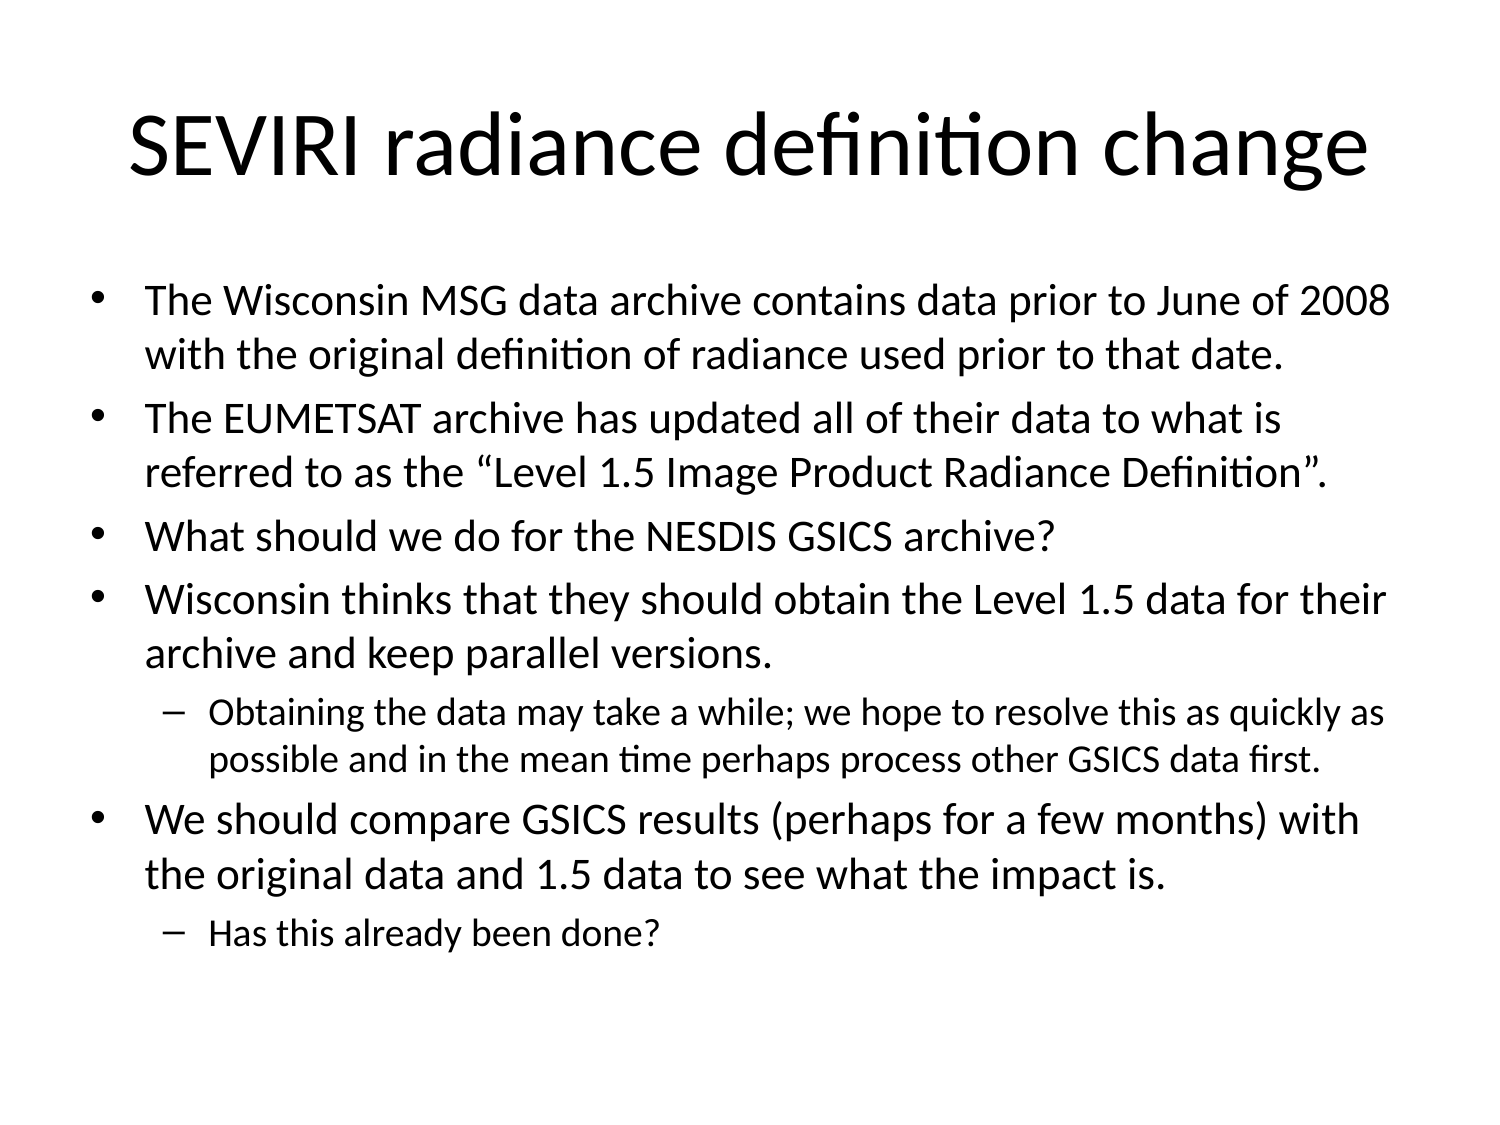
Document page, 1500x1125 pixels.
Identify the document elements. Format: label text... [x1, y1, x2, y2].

list The Wisconsin MSG data archive contains data prior to June of 2008 with the original definition of radiance used prior to that date. The EUMETSAT archive has updated all of their data to what is referred to as the “Level 1.5 Image Product Radiance Definition”. What should we do for the NESDIS GSICS archive? Wisconsin thinks that they should obtain the Level 1.5 data for their archive and keep parallel versions. Obtaining the data may take a while; we hope to resolve this as quickly as possible and in the mean time perhaps process other GSICS data first. We should compare GSICS results (perhaps for a few months) with the original data and 1.5 data to see what the impact is. Has this already been done? [75, 262, 1425, 1005]
title SEVIRI radiance definition change [75, 45, 1425, 233]
